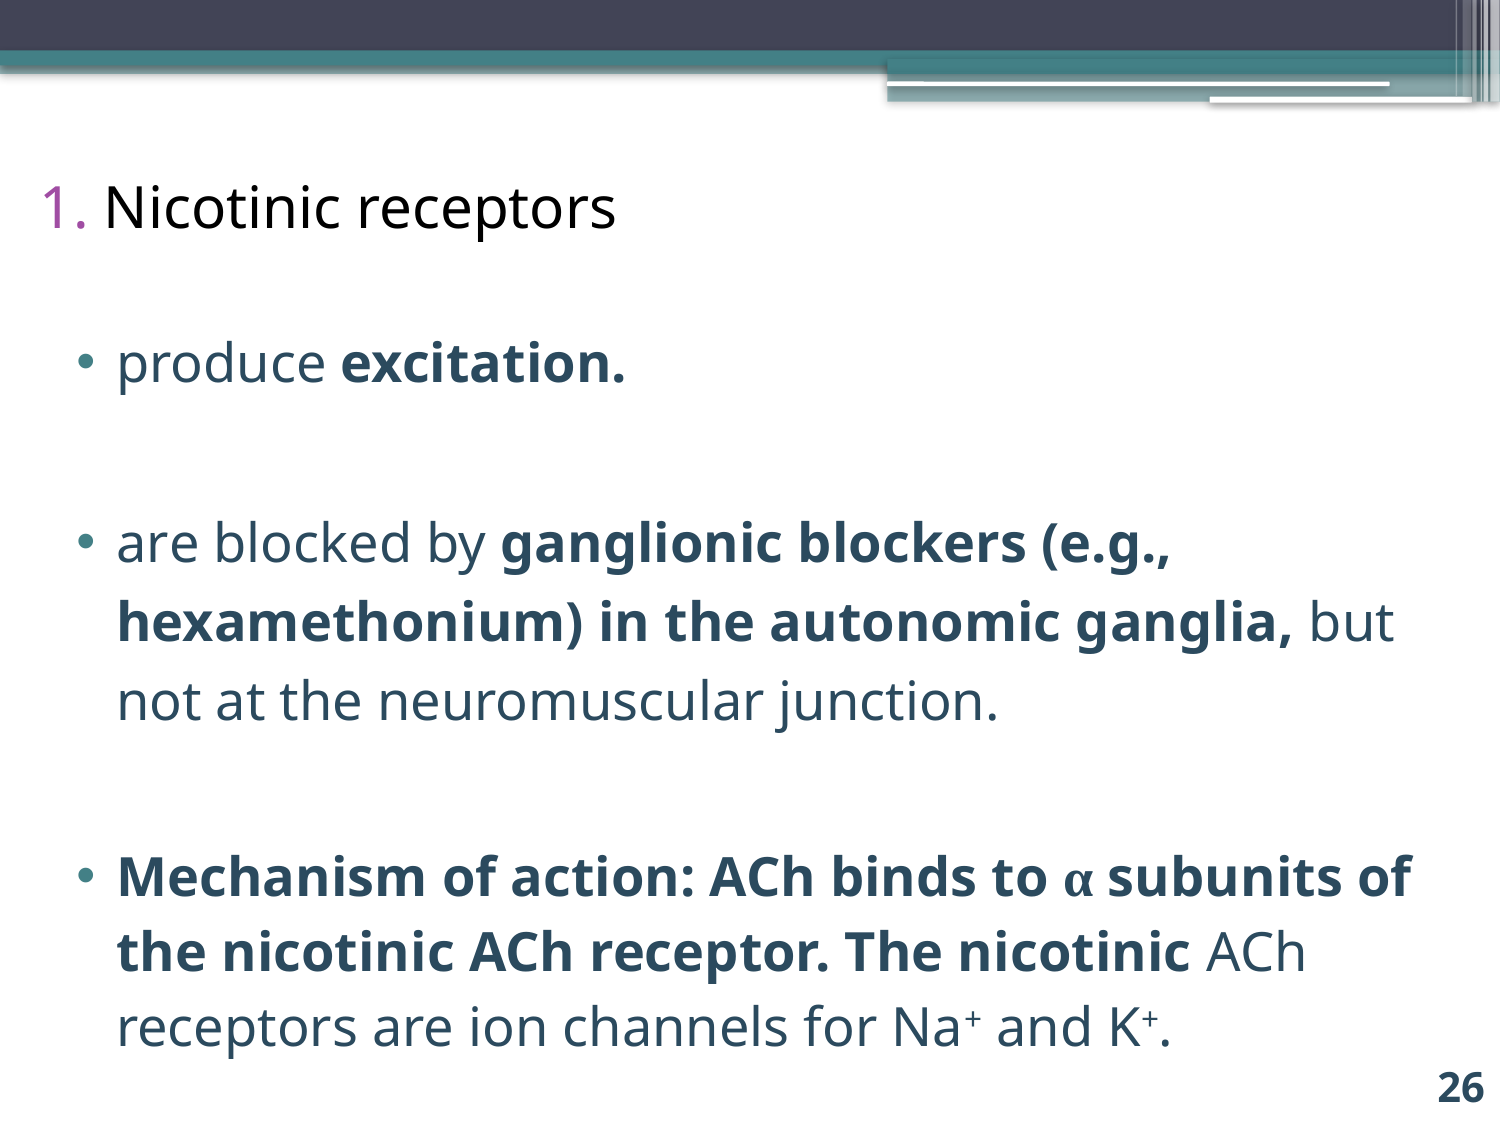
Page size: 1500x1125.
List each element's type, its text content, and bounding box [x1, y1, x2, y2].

slide_number 26 [1374, 1065, 1500, 1125]
list Nicotinic receptors produce excitation. are blocked by ganglionic blockers (e.g., hexamethonium) in the autonomic ganglia, but not at the neuromuscular junction. Mechanism of action: ACh binds to α subunits of the nicotinic ACh receptor. The nicotinic ACh receptors are ion channels for Na+ and K+. [24, 162, 1463, 1088]
